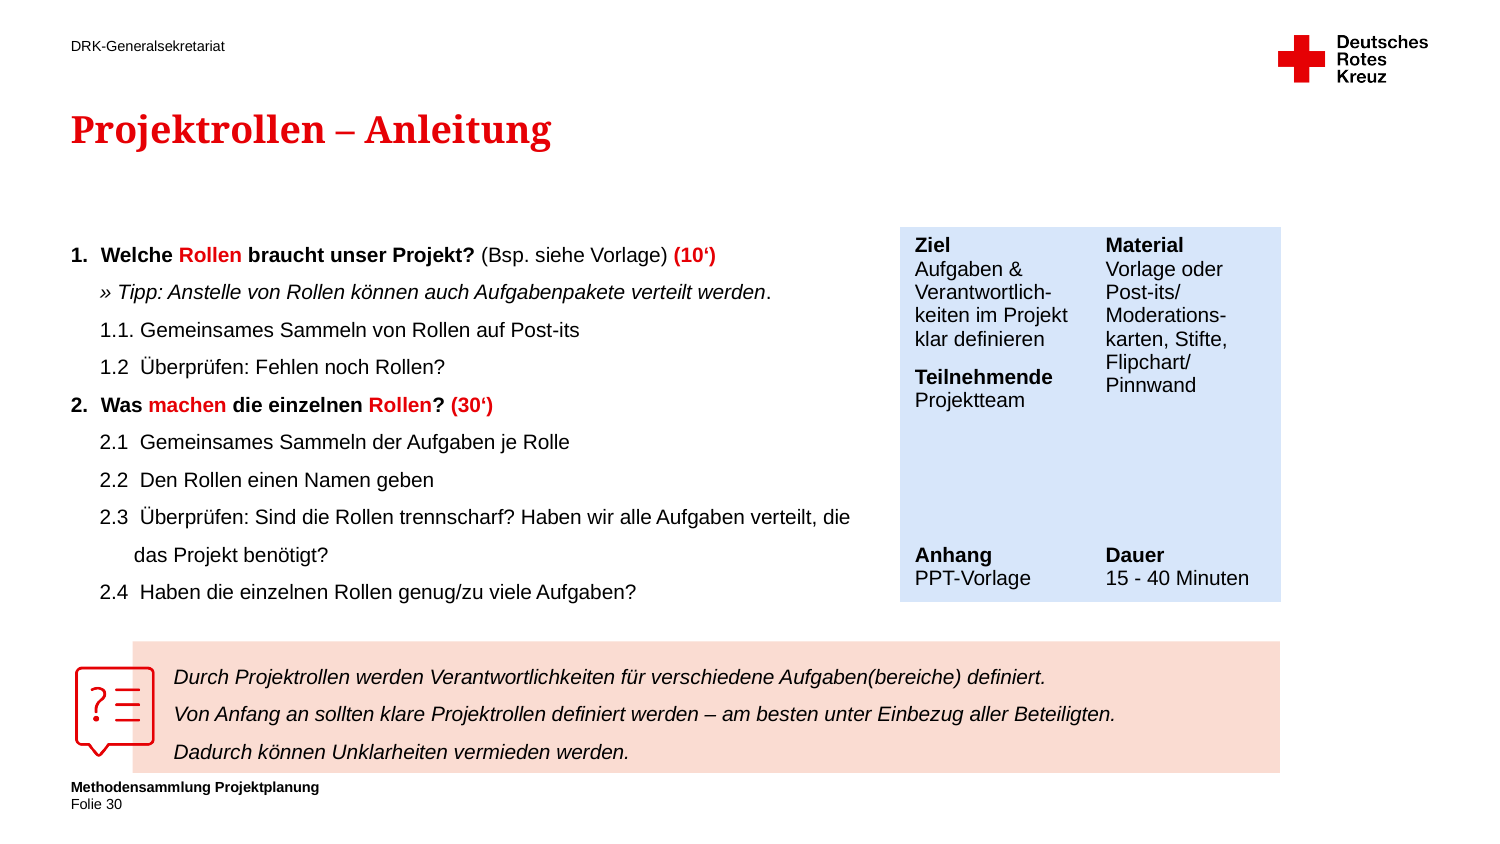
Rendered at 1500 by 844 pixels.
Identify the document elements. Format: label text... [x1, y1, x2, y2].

table_header Material Vorlage oder Post-its/ Moderations-karten, Stifte, Flipchart/ Pinnwand [1091, 227, 1281, 536]
title Projektrollen – Anleitung [70, 101, 1280, 145]
text_box Durch Projektrollen werden Verantwortlichkeiten für verschiedene Aufgaben(bereiche) definiert.​ Von Anfang an sollten klare Projektrollen definiert werden – am besten unter Einbezug aller Beteiligten.​ Dadurch können Unklarheiten vermieden werden.​ [196, 641, 1280, 773]
list Welche Rollen braucht unser Projekt? (Bsp. siehe Vorlage) (10‘) » Tipp: Anstelle von Rollen können auch Aufgabenpakete verteilt werden. 1.1. Gemeinsames Sammeln von Rollen auf Post-its 1.2 Überprüfen: Fehlen noch Rollen? Was machen die einzelnen Rollen? (30‘) 2.1 Gemeinsames Sammeln der Aufgaben je Rolle 2.2 Den Rollen einen Namen geben 2.3 Überprüfen: Sind die Rollen trennscharf? Haben wir alle Aufgaben verteilt, die das Projekt benötigt? 2.4 Haben die einzelnen Rollen genug/zu viele Aufgaben? [70, 228, 900, 641]
picture [1278, 35, 1428, 83]
table_cell Anhang PPT-Vorlage [900, 536, 1091, 602]
table_cell Teilnehmende Projektteam [900, 358, 1091, 536]
picture [37, 628, 196, 786]
table_header Ziel Aufgaben & Verantwortlich-keiten im Projekt klar definieren [900, 227, 1091, 358]
table_cell Dauer 15 - 40 Minuten [1091, 536, 1281, 602]
footer Methodensammlung Projektplanung [70, 777, 1430, 791]
slide_number 30 [106, 794, 444, 813]
